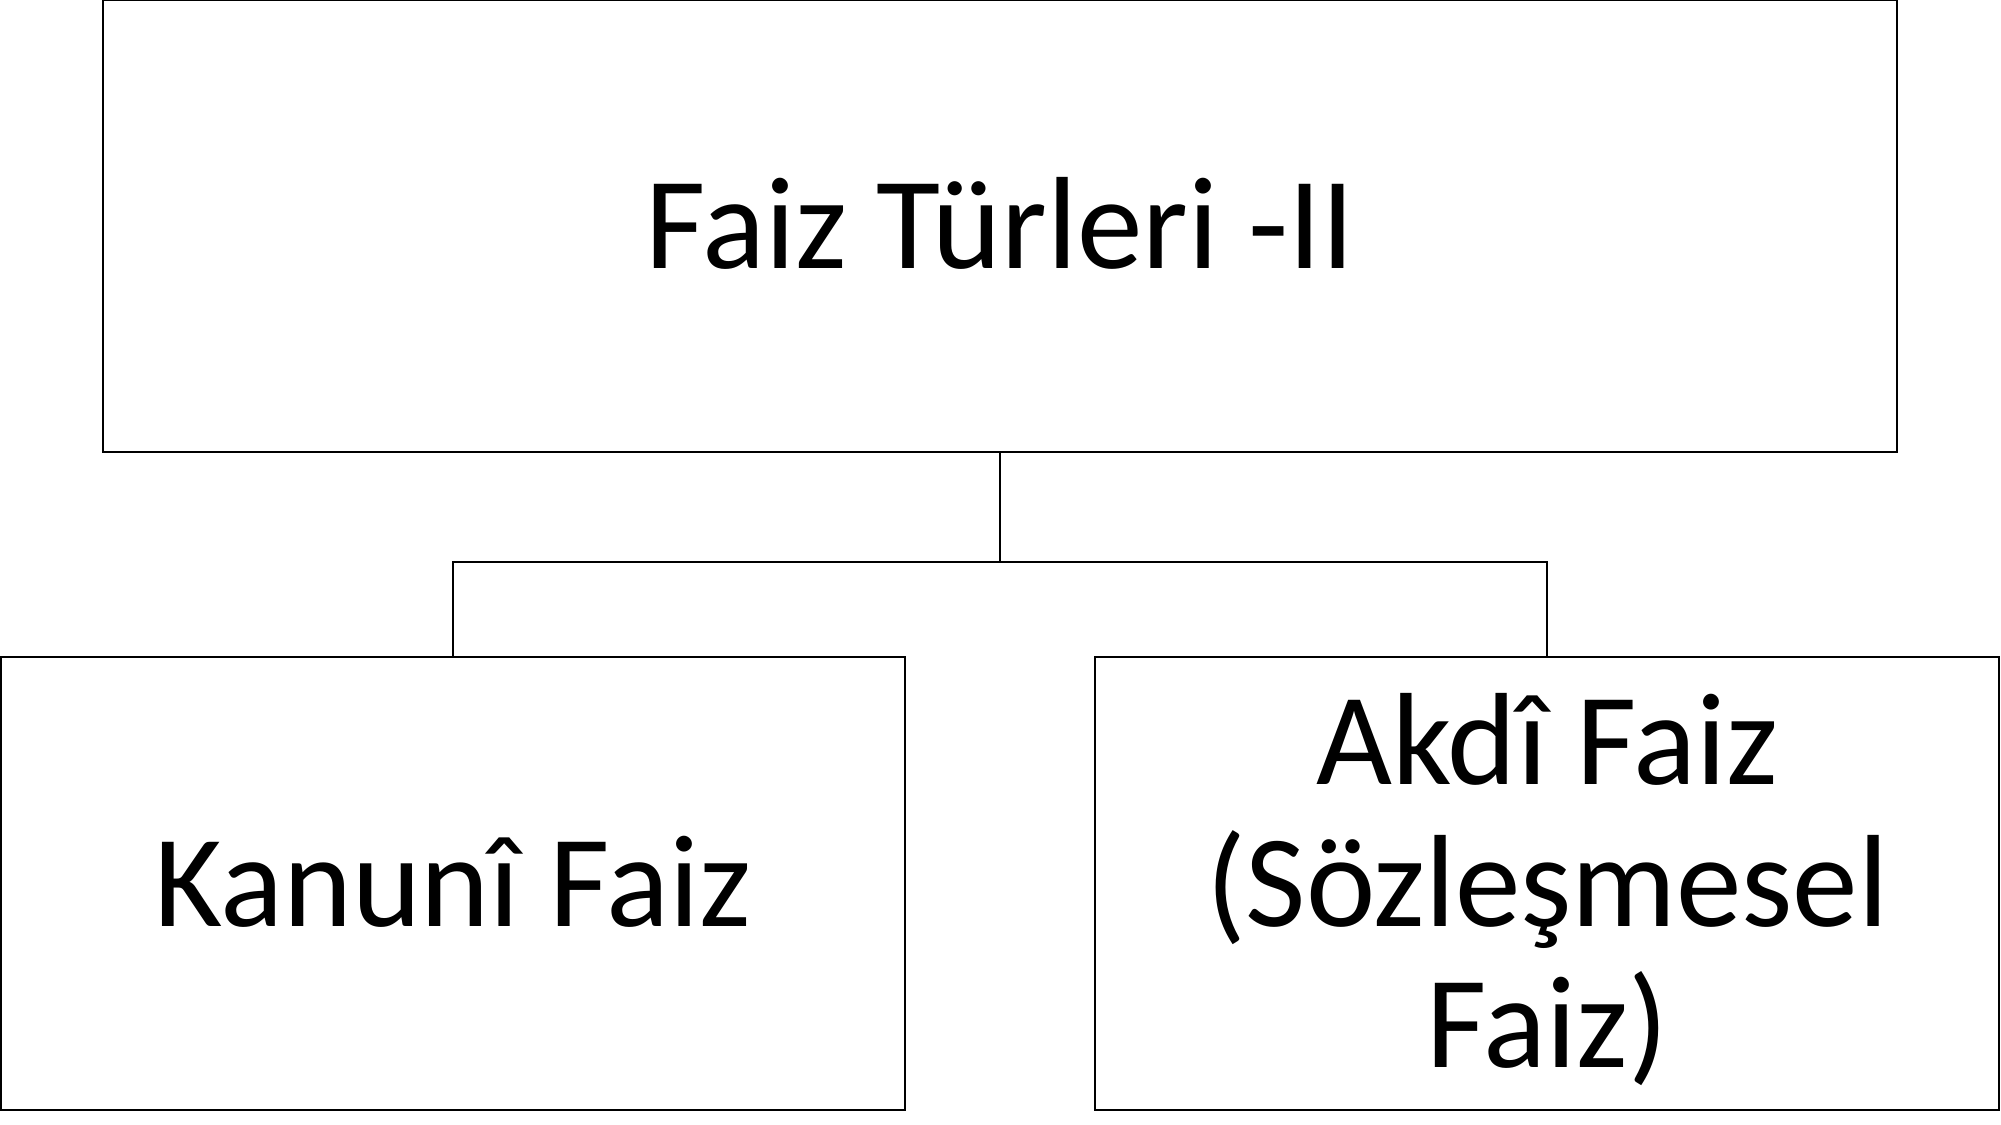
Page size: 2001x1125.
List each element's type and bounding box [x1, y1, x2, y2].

list [0, 0, 2000, 1125]
